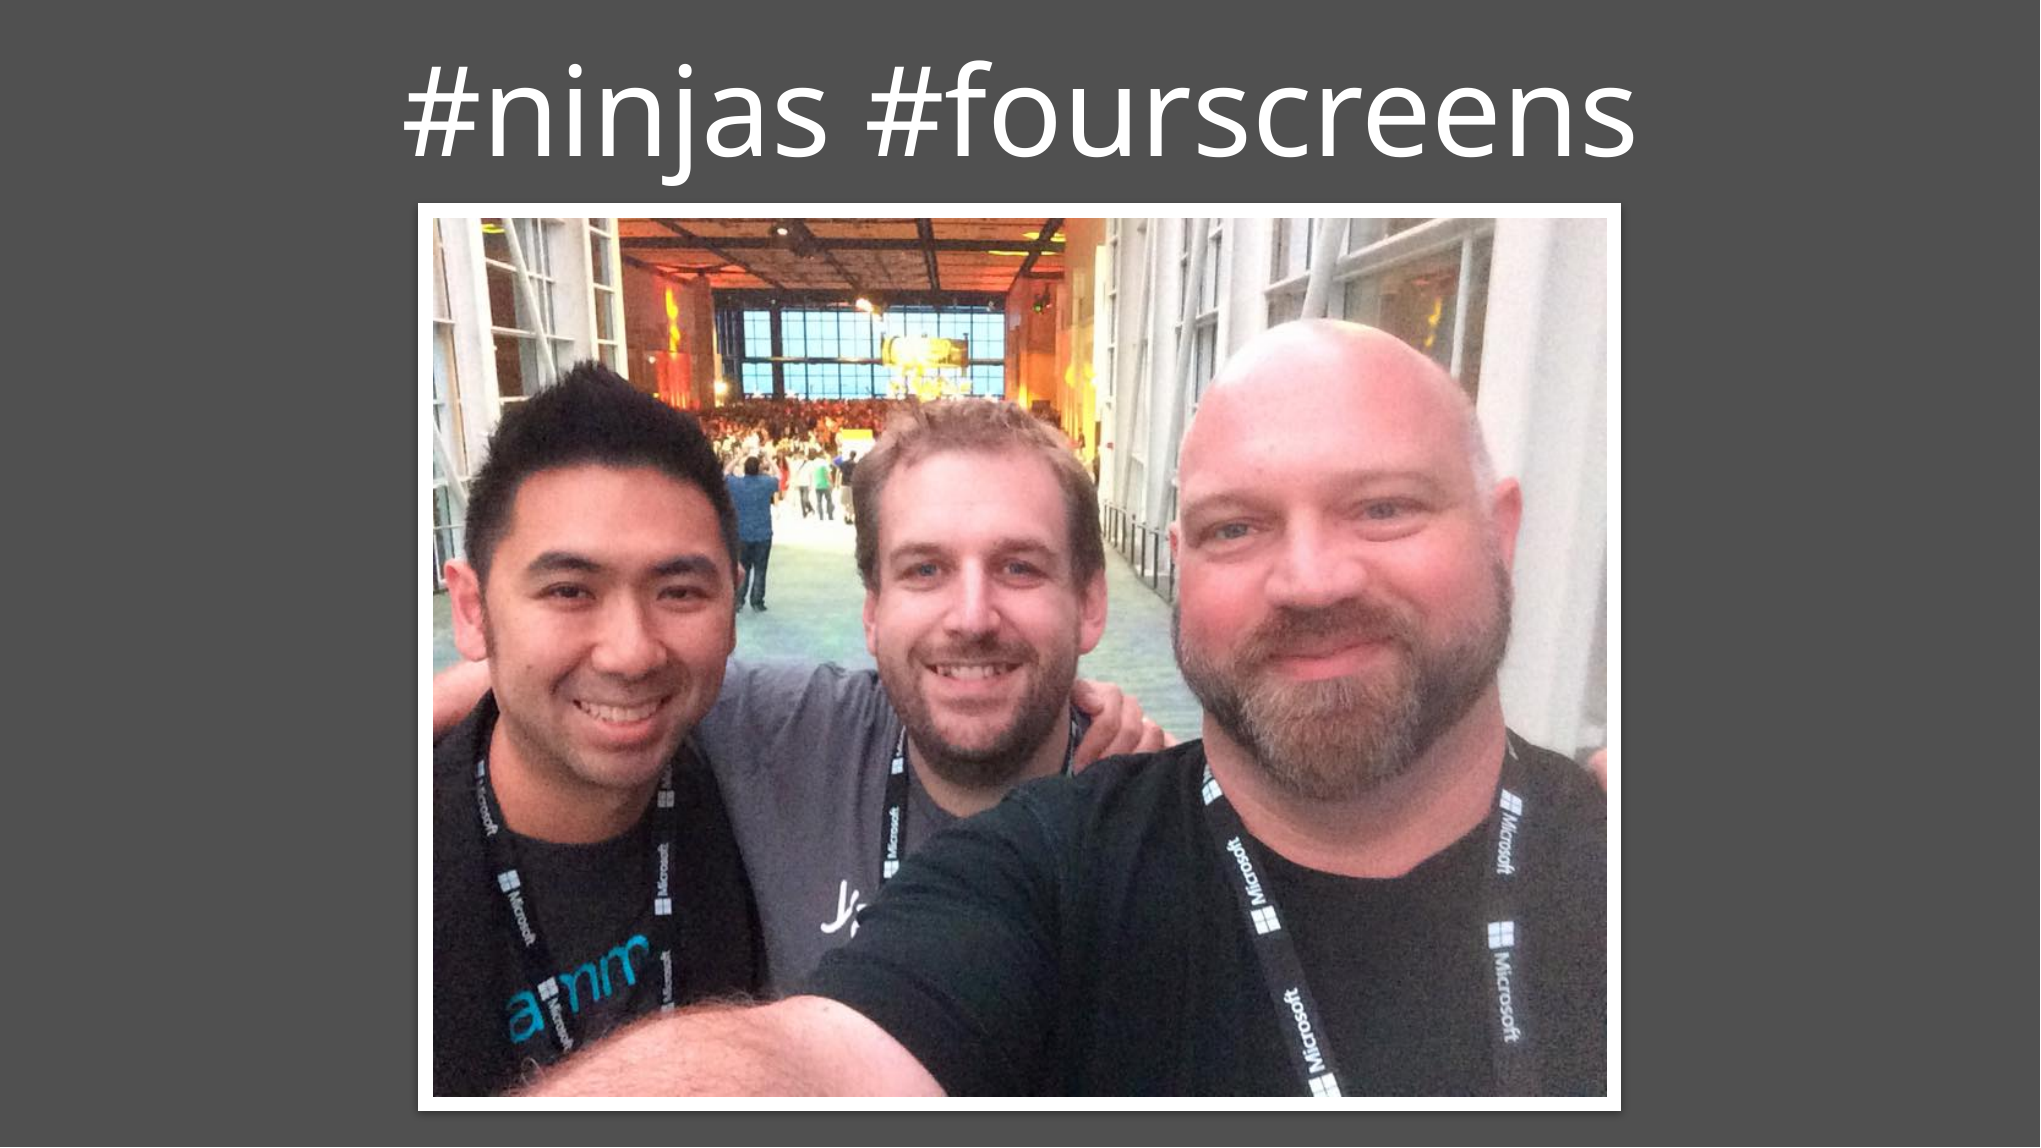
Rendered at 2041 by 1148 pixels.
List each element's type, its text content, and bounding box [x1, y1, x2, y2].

picture [432, 217, 1607, 1098]
text_box #ninjas #fourscreens [51, 24, 1992, 208]
